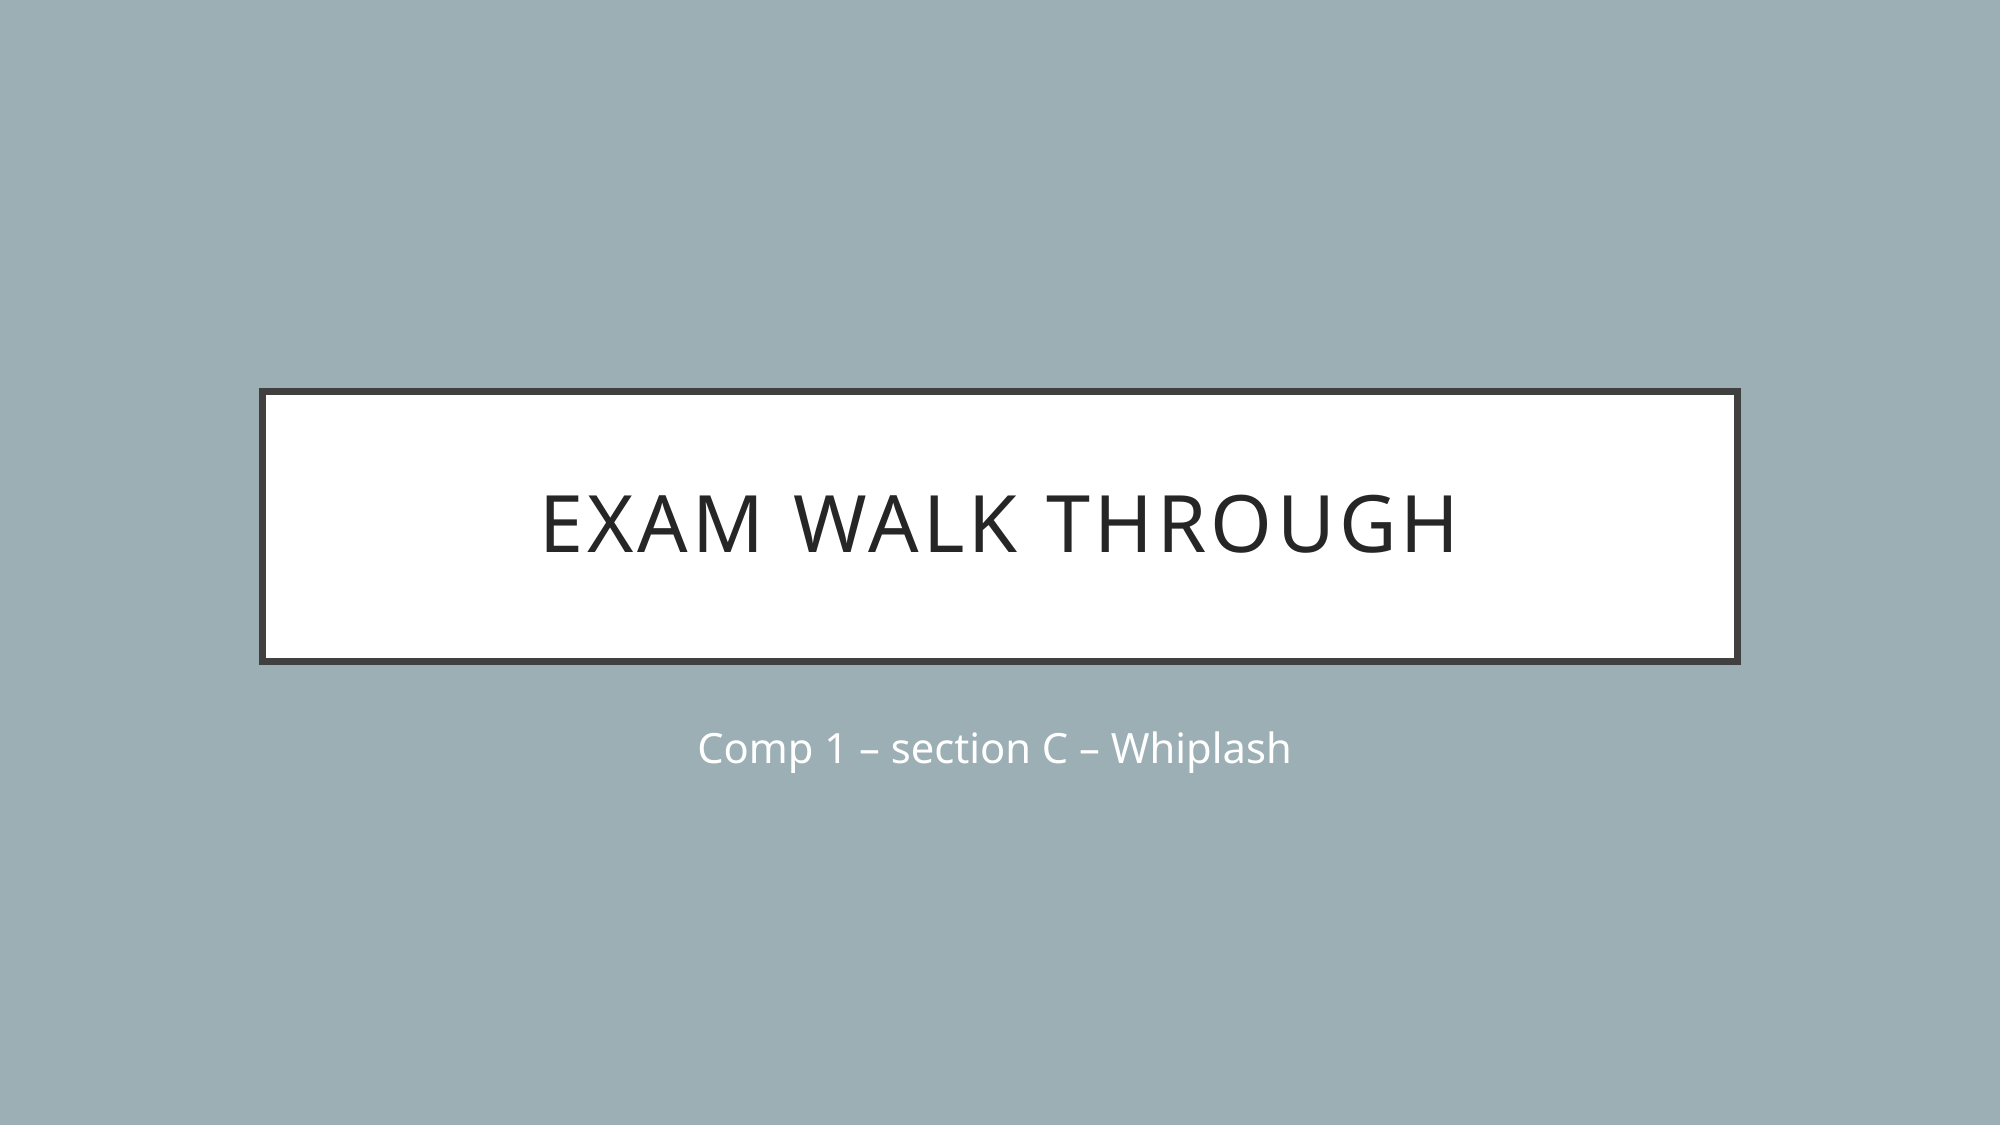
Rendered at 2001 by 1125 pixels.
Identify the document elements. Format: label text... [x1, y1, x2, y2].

title Exam walk through [259, 388, 1741, 665]
subtitle Comp 1 – section C – Whiplash [442, 713, 1558, 918]
